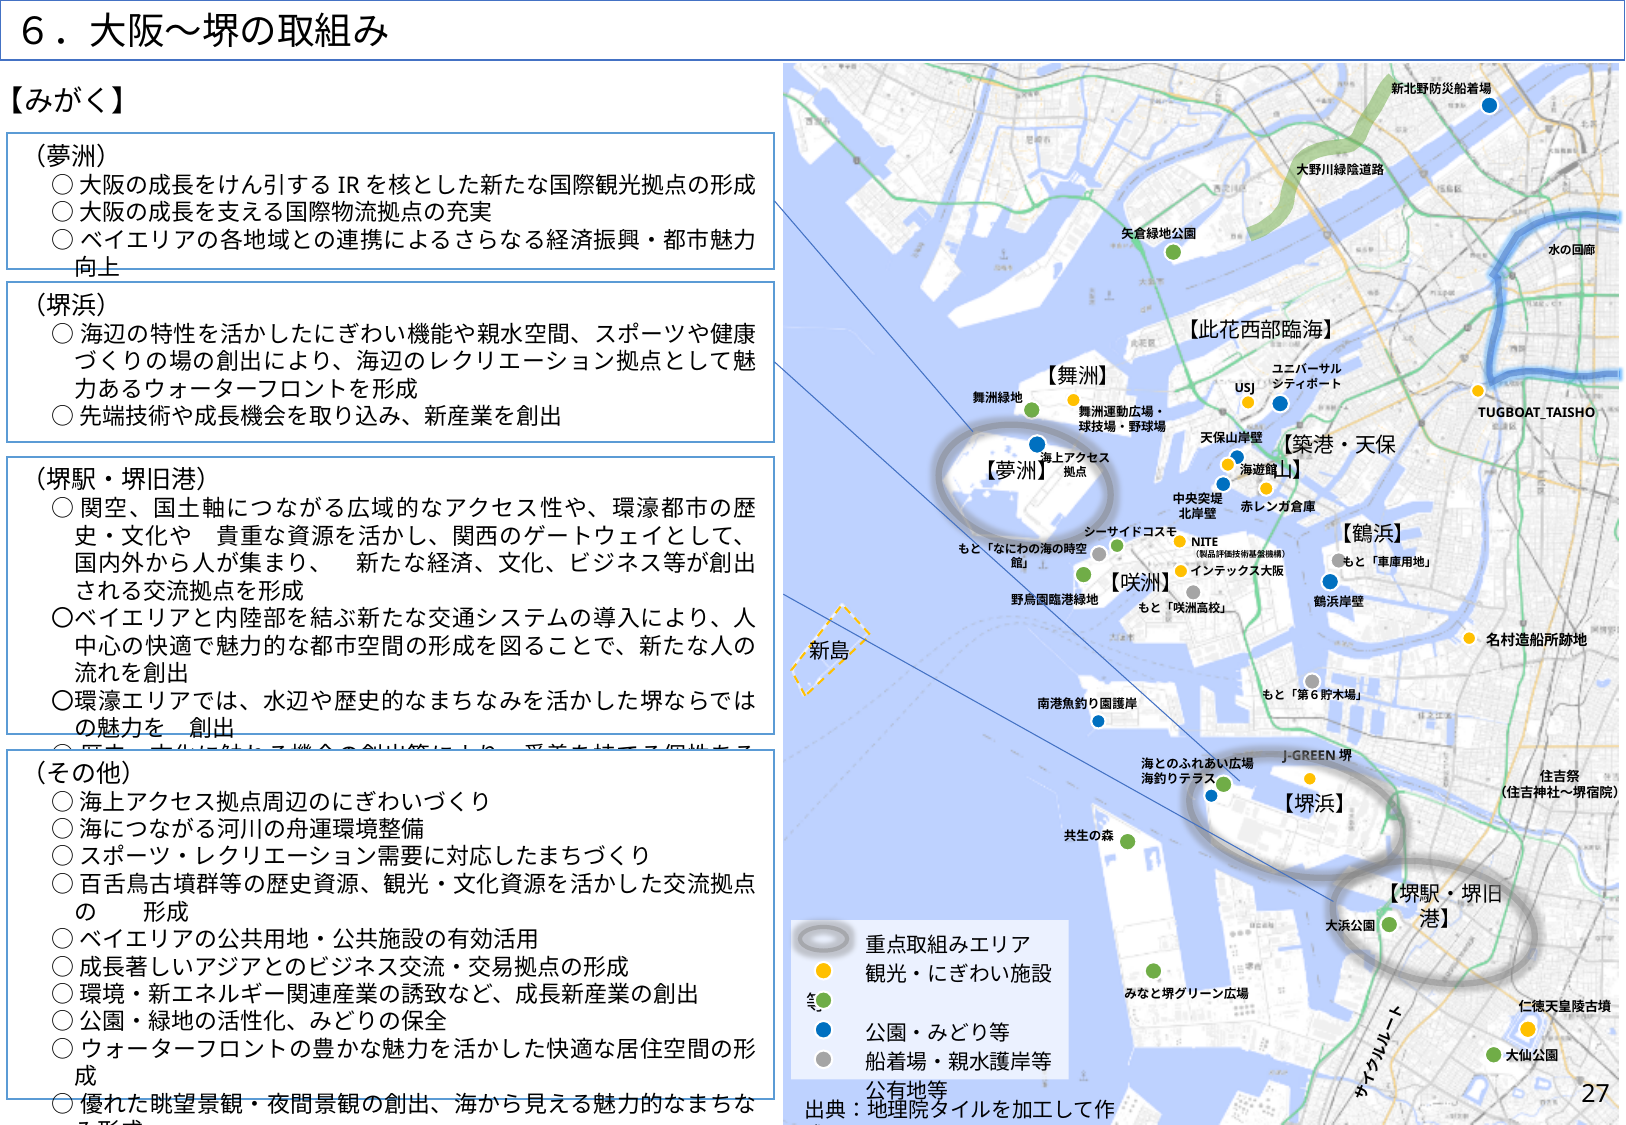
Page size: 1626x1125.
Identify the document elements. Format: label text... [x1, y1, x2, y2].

text_box ６．大阪～堺の取組み [0, 0, 1625, 61]
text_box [774, 361, 1240, 782]
text_box （堺浜） ○海辺の特性を活かしたにぎわい機能や親水空間、スポーツや健康づくりの場の創出により、海辺のレクリエーション拠点として魅力あるウォーターフロントを形成 ○先端技術や成長機会を取り込み、新産業を創出 [6, 281, 774, 443]
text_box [783, 594, 1334, 902]
text_box 【みがく】 [0, 74, 156, 125]
text_box （堺駅・堺旧港） ○関空、国土軸につながる広域的なアクセス性や、環濠都市の歴史・文化や 貴重な資源を活かし、関西のゲートウェイとして、国内外から人が集まり、 新たな経済、文化、ビジネス等が創出される交流拠点を形成 〇ベイエリアと内陸部を結ぶ新たな交通システムの導入により、人中心の快適で魅力的な都市空間の形成を図ることで、新たな人の流れを創出 〇環濠エリアでは、水辺や歴史的なまちなみを活かした堺ならではの魅力を 創出 ○歴史・文化に触れる機会の創出等により、愛着を持てる個性あるエリアへ [6, 456, 774, 735]
slide_number 27 [1619, 1064, 1625, 1125]
picture [783, 63, 1619, 1125]
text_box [791, 919, 1069, 1080]
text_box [774, 200, 973, 361]
text_box （夢洲） ○大阪の成長をけん引するIRを核とした新たな国際観光拠点の形成 ○大阪の成長を支える国際物流拠点の充実 ○ベイエリアの各地域との連携によるさらなる経済振興・都市魅力向上 [6, 132, 775, 270]
text_box （その他） ○海上アクセス拠点周辺のにぎわいづくり ○海につながる河川の舟運環境整備 ○スポーツ・レクリエーション需要に対応したまちづくり ○百舌鳥古墳群等の歴史資源、観光・文化資源を活かした交流拠点の 形成 ○ベイエリアの公共用地・公共施設の有効活用 ○成長著しいアジアとのビジネス交流・交易拠点の形成 ○環境・新エネルギー関連産業の誘致など、成長新産業の創出 ○公園・緑地の活性化、みどりの保全 ○ウォーターフロントの豊かな魅力を活かした快適な居住空間の形成 ○優れた眺望景観・夜間景観の創出、海から見える魅力的なまちなみ形成 [6, 749, 775, 1100]
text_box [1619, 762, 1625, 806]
